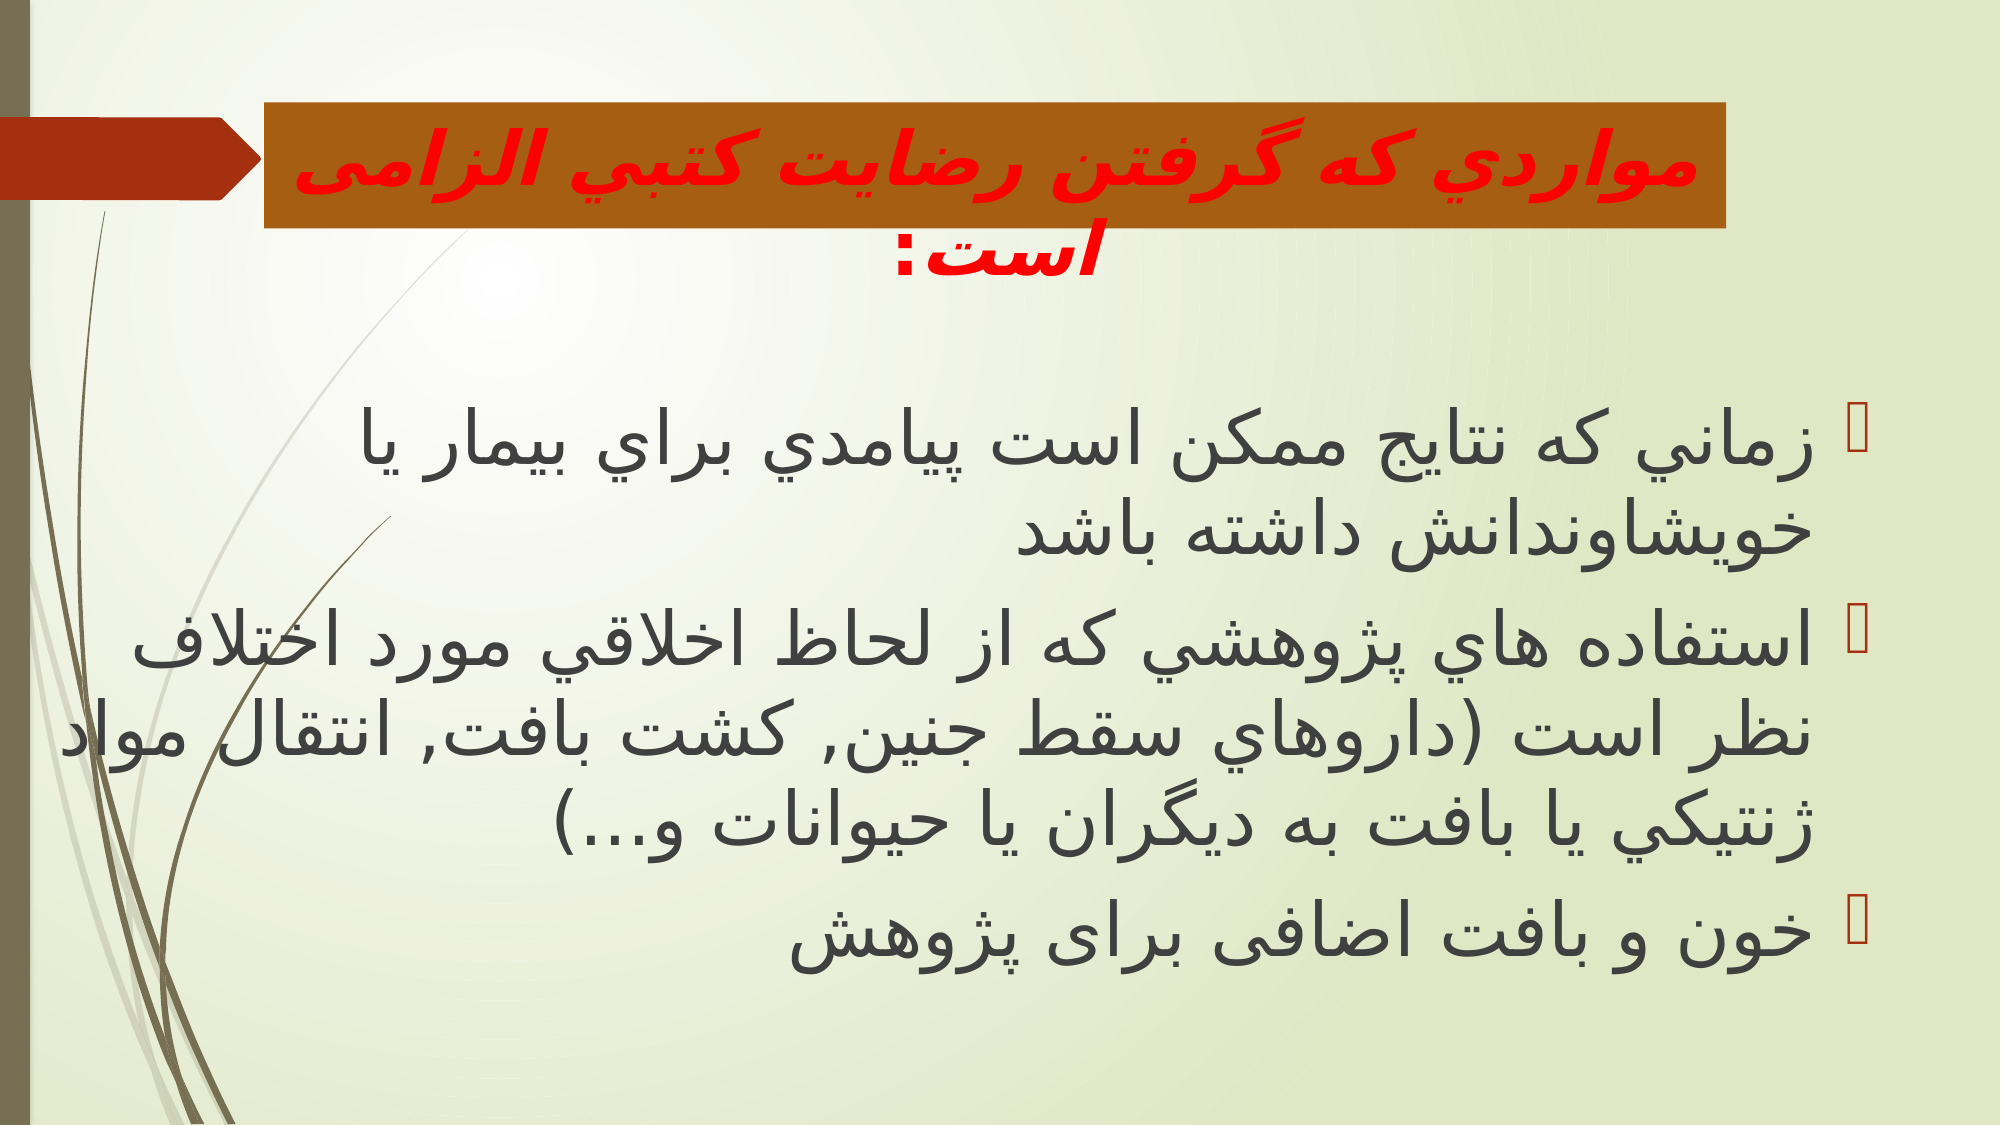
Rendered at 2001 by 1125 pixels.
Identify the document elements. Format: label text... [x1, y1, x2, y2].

title مواردي که گرفتن رضايت کتبي الزامی است: [264, 102, 1727, 229]
list زماني که نتايج ممکن است پيامدي براي بيمار يا خويشاوندانش داشته باشد استفاده هاي پژوهشي که از لحاظ اخلاقي مورد اختلاف نظر است (داروهاي سقط جنين, کشت بافت, انتقال مواد ژنتيکي يا بافت به ديگران يا حيوانات و...) خون و بافت اضافی برای پژوهش [38, 382, 1888, 1125]
